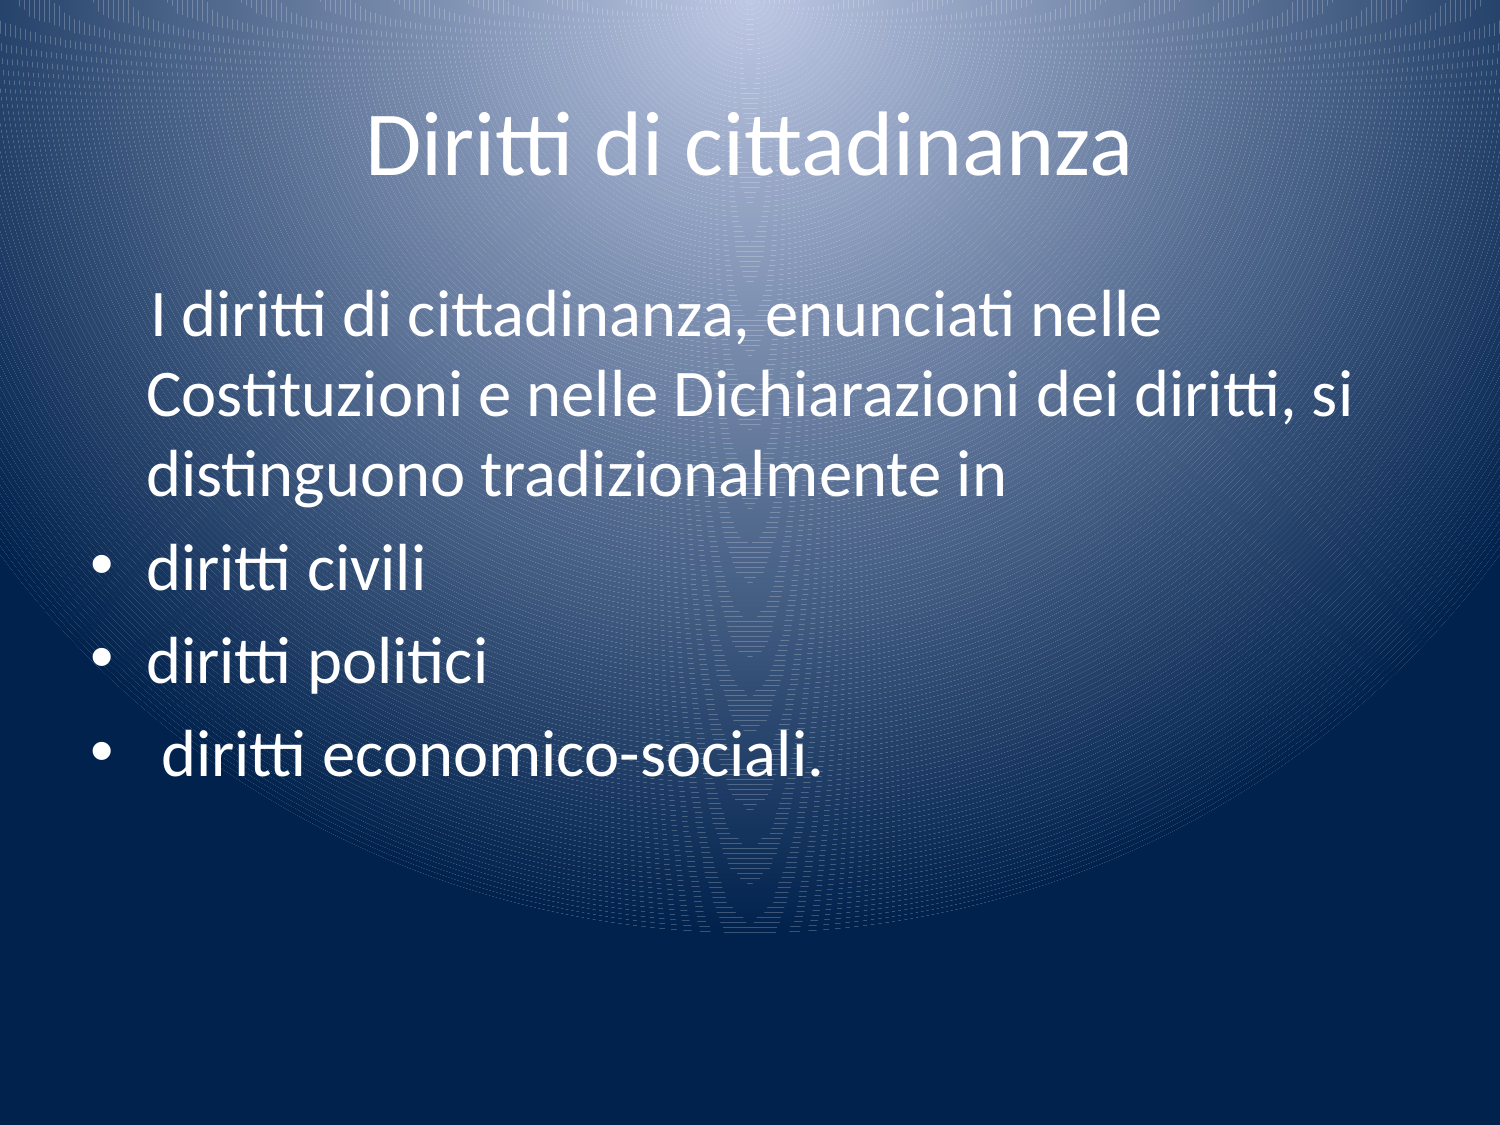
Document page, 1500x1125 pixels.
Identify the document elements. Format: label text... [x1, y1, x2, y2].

list I diritti di cittadinanza, enunciati nelle Costituzioni e nelle Dichiarazioni dei diritti, si distinguono tradizionalmente in diritti civili diritti politici diritti economico-sociali. [75, 262, 1425, 1005]
title Diritti di cittadinanza [75, 45, 1425, 233]
